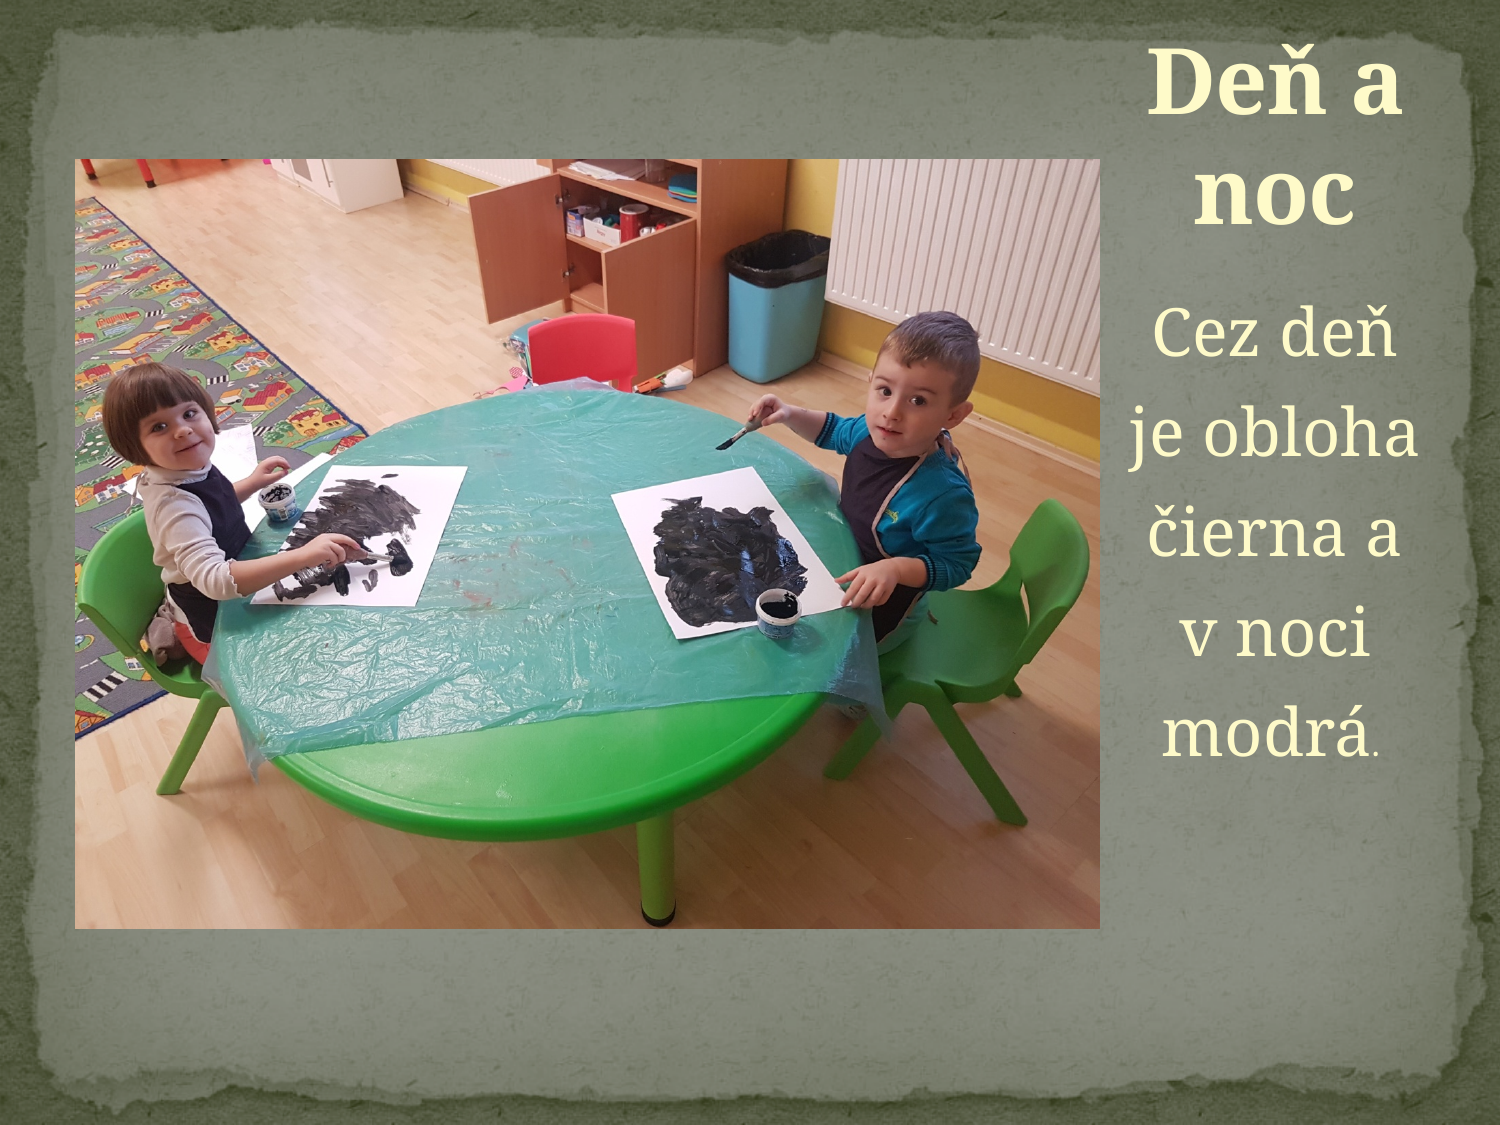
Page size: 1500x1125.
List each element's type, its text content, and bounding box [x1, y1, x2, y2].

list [77, 162, 1099, 926]
list Cez deň je obloha čierna a v noci modrá. [1112, 262, 1438, 875]
title Deň a noc [1112, 74, 1438, 250]
